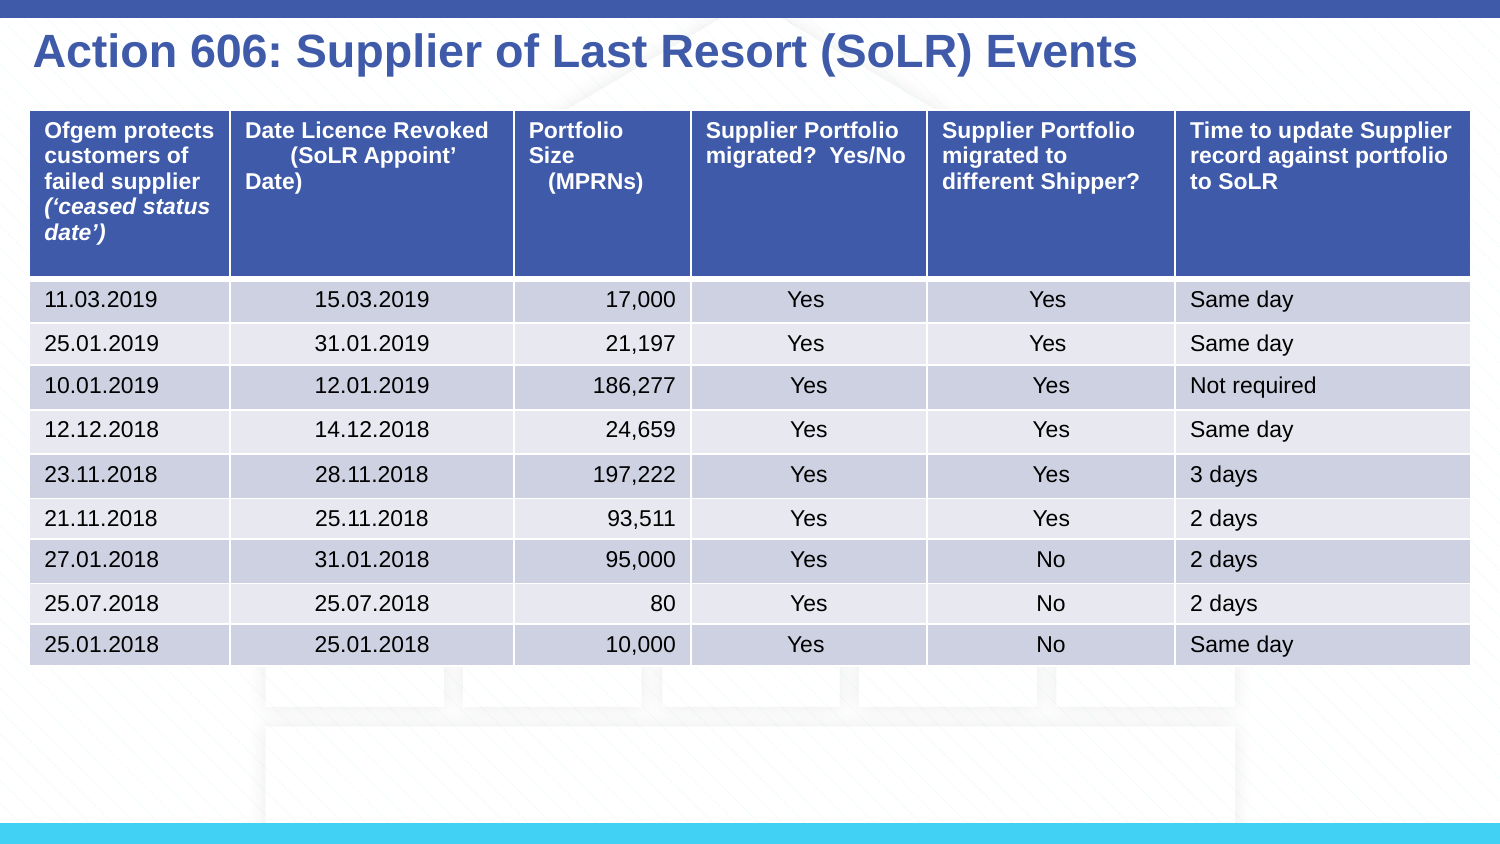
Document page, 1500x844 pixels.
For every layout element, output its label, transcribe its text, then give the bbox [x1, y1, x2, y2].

table_cell 25.01.2018 [231, 625, 513, 665]
table_header Date Licence Revoked (SoLR Appoint’ Date) [231, 111, 513, 276]
table_cell Not required [1176, 366, 1470, 409]
table_cell 27.01.2018 [30, 540, 229, 583]
table_cell Yes [692, 366, 926, 409]
table_cell 25.11.2018 [231, 499, 513, 538]
table_cell Yes [692, 584, 926, 623]
table_cell Yes [928, 282, 1174, 322]
table_header Supplier Portfolio migrated to different Shipper? [928, 111, 1174, 276]
table_cell Yes [692, 540, 926, 583]
table_cell 10.01.2019 [30, 366, 229, 409]
table_cell 186,277 [515, 366, 690, 409]
table_cell 2 days [1176, 540, 1470, 583]
title Action 606: Supplier of Last Resort (SoLR) Events [17, 0, 1425, 102]
table_header Ofgem protects customers of failed supplier (‘ceased status date’) [30, 111, 229, 276]
table_cell Yes [692, 282, 926, 322]
table_cell No [928, 584, 1174, 623]
table_cell 15.03.2019 [231, 282, 513, 322]
table_cell 95,000 [515, 540, 690, 583]
table_cell Yes [928, 366, 1174, 409]
table_cell 14.12.2018 [231, 411, 513, 453]
table_cell 31.01.2019 [231, 324, 513, 364]
table_cell No [928, 540, 1174, 583]
table_cell 11.03.2019 [30, 282, 229, 322]
table_cell Same day [1176, 411, 1470, 453]
table_cell Yes [692, 499, 926, 538]
table_cell Yes [692, 411, 926, 453]
table_cell 2 days [1176, 584, 1470, 623]
table_cell 25.07.2018 [30, 584, 229, 623]
table_header Supplier Portfolio migrated? Yes/No [692, 111, 926, 276]
table_cell Yes [928, 455, 1174, 498]
table_cell Same day [1176, 282, 1470, 322]
table_cell 28.11.2018 [231, 455, 513, 498]
table_cell Same day [1176, 324, 1470, 364]
table_cell 10,000 [515, 625, 690, 665]
table_cell Yes [928, 499, 1174, 538]
table_cell 12.01.2019 [231, 366, 513, 409]
table_cell 12.12.2018 [30, 411, 229, 453]
table_cell 80 [515, 584, 690, 623]
table_header Time to update Supplier record against portfolio to SoLR [1176, 111, 1470, 276]
table_cell No [928, 625, 1174, 665]
table_cell 21,197 [515, 324, 690, 364]
table_cell 25.07.2018 [231, 584, 513, 623]
table_cell Yes [928, 411, 1174, 453]
table_cell 31.01.2018 [231, 540, 513, 583]
picture [0, 0, 1500, 844]
table_cell Same day [1176, 625, 1470, 665]
table_cell 93,511 [515, 499, 690, 538]
table_cell 21.11.2018 [30, 499, 229, 538]
table_cell Yes [692, 324, 926, 364]
table_cell 3 days [1176, 455, 1470, 498]
table_cell 25.01.2019 [30, 324, 229, 364]
table_cell Yes [692, 455, 926, 498]
table_cell 2 days [1176, 499, 1470, 538]
table_cell Yes [928, 324, 1174, 364]
table_cell 197,222 [515, 455, 690, 498]
table_cell 25.01.2018 [30, 625, 229, 665]
table_cell 17,000 [515, 282, 690, 322]
table_cell 24,659 [515, 411, 690, 453]
table_cell Yes [692, 625, 926, 665]
table_header Portfolio Size (MPRNs) [515, 111, 690, 276]
table_cell 23.11.2018 [30, 455, 229, 498]
